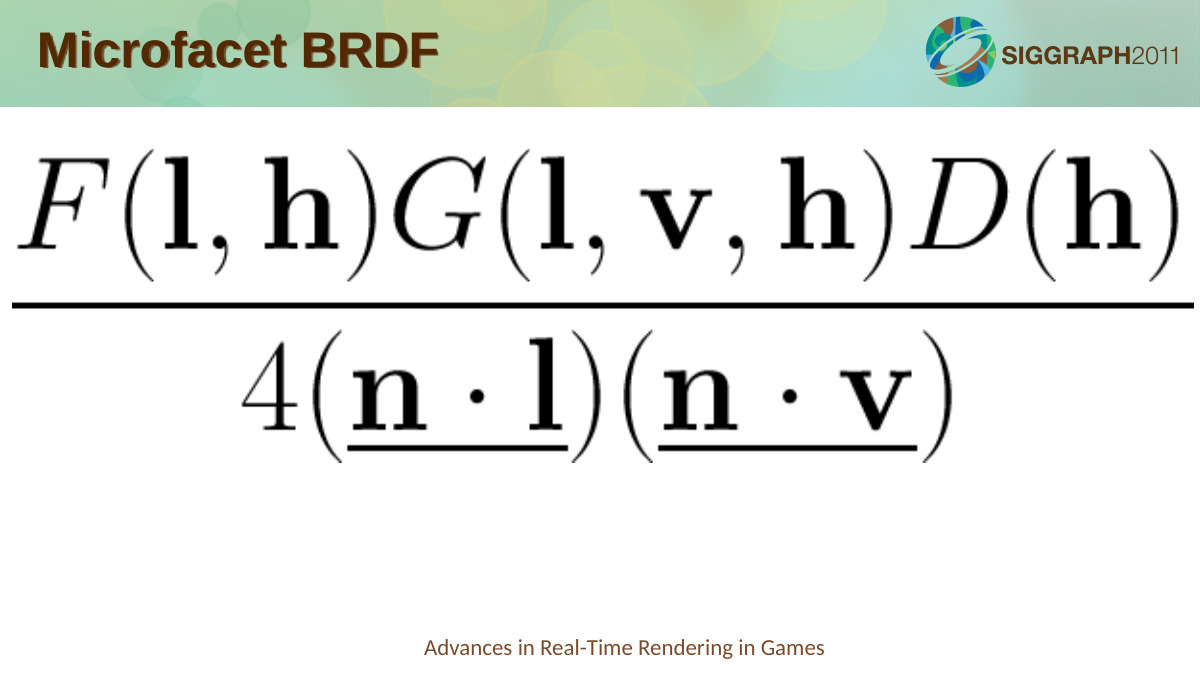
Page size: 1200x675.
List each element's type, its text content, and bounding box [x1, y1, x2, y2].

picture [0, 0, 1200, 107]
title Microfacet BRDF [24, 0, 1128, 96]
picture [12, 149, 1194, 463]
